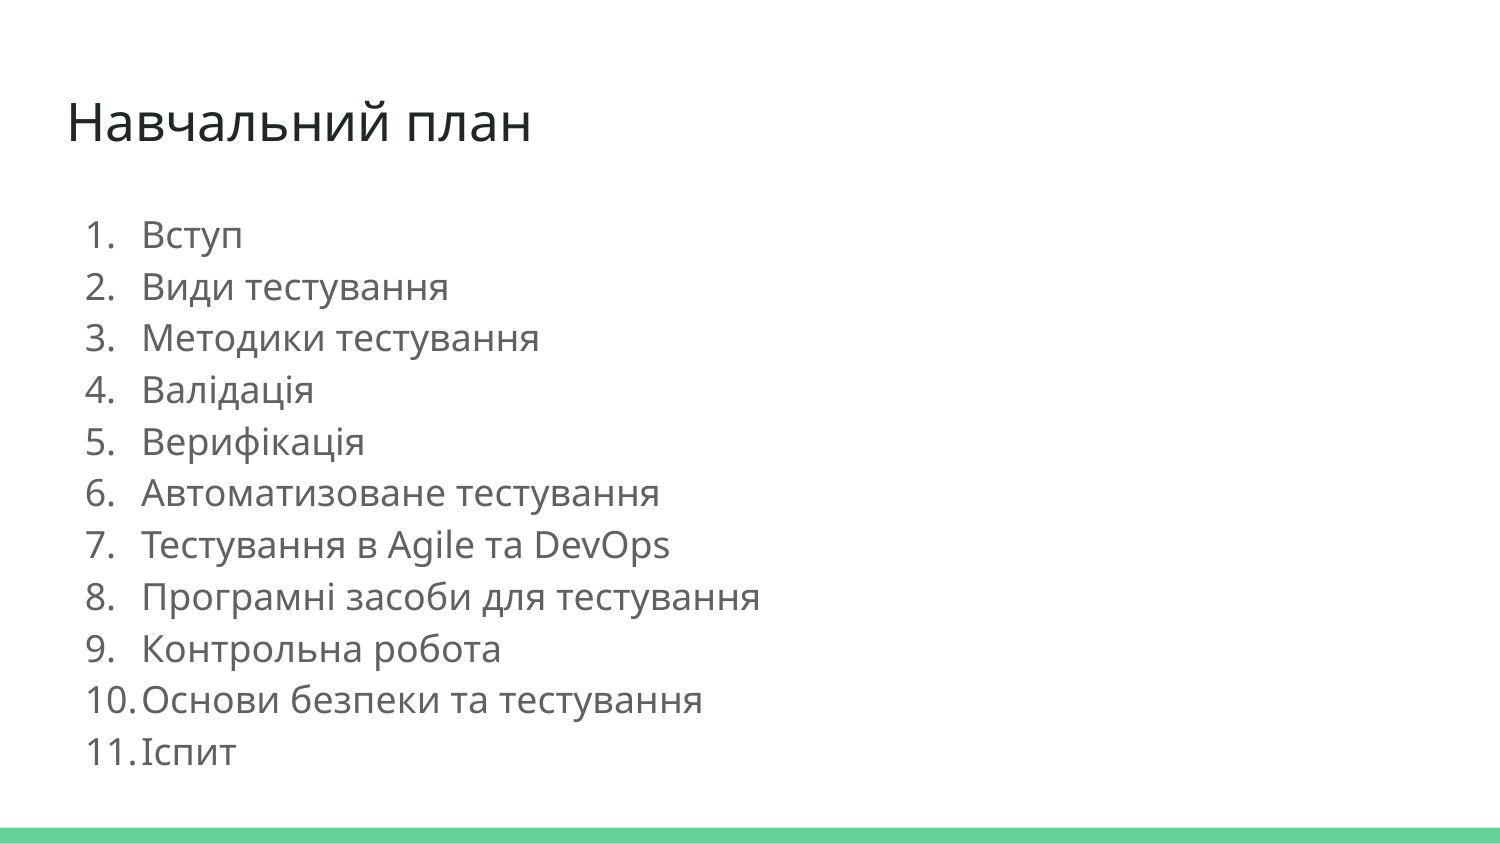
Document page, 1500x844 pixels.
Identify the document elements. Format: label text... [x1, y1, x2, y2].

list Вступ Види тестування Методики тестування Валідація Верифікація Автоматизоване тестування Тестування в Agile та DevOps Програмні засоби для тестування Контрольна робота Основи безпеки та тестування Іспит [51, 189, 1449, 804]
title Навчальний план [51, 72, 1449, 167]
